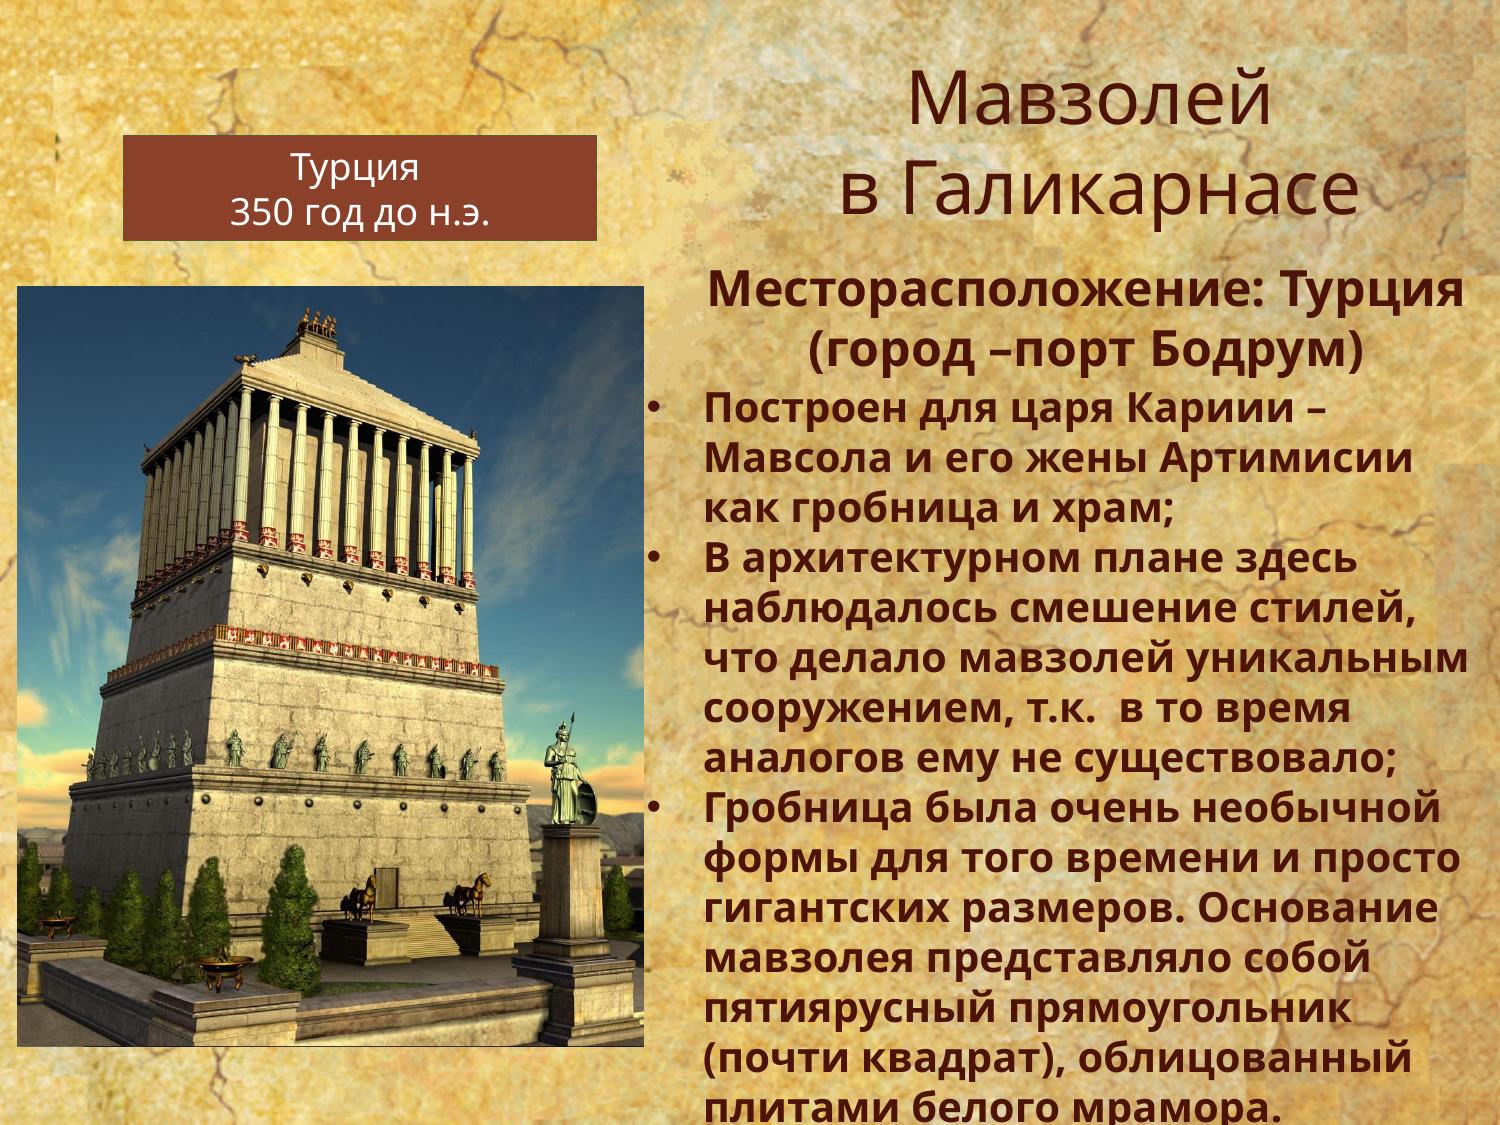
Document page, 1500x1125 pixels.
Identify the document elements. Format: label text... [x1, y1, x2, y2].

text_box Мавзолей в Галикарнасе [733, 42, 1466, 238]
text_box Турция 350 год до н.э. [123, 135, 597, 241]
text_box Месторасположение: Турция (город –порт Бодрум) [690, 248, 1483, 373]
text_box Построен для царя Кариии – Мавсола и его жены Артимисии как гробница и храм; В архитектурном плане здесь наблюдалось смешение стилей, что делало мавзолей уникальным сооружением, т.к. в то время аналогов ему не существовало; Гробница была очень необычной формы для того времени и просто гигантских размеров. Основание мавзолея представляло собой пятиярусный прямоугольник (почти квадрат), облицованный плитами белого мрамора. [631, 373, 1500, 1125]
picture [0, 0, 1500, 1125]
